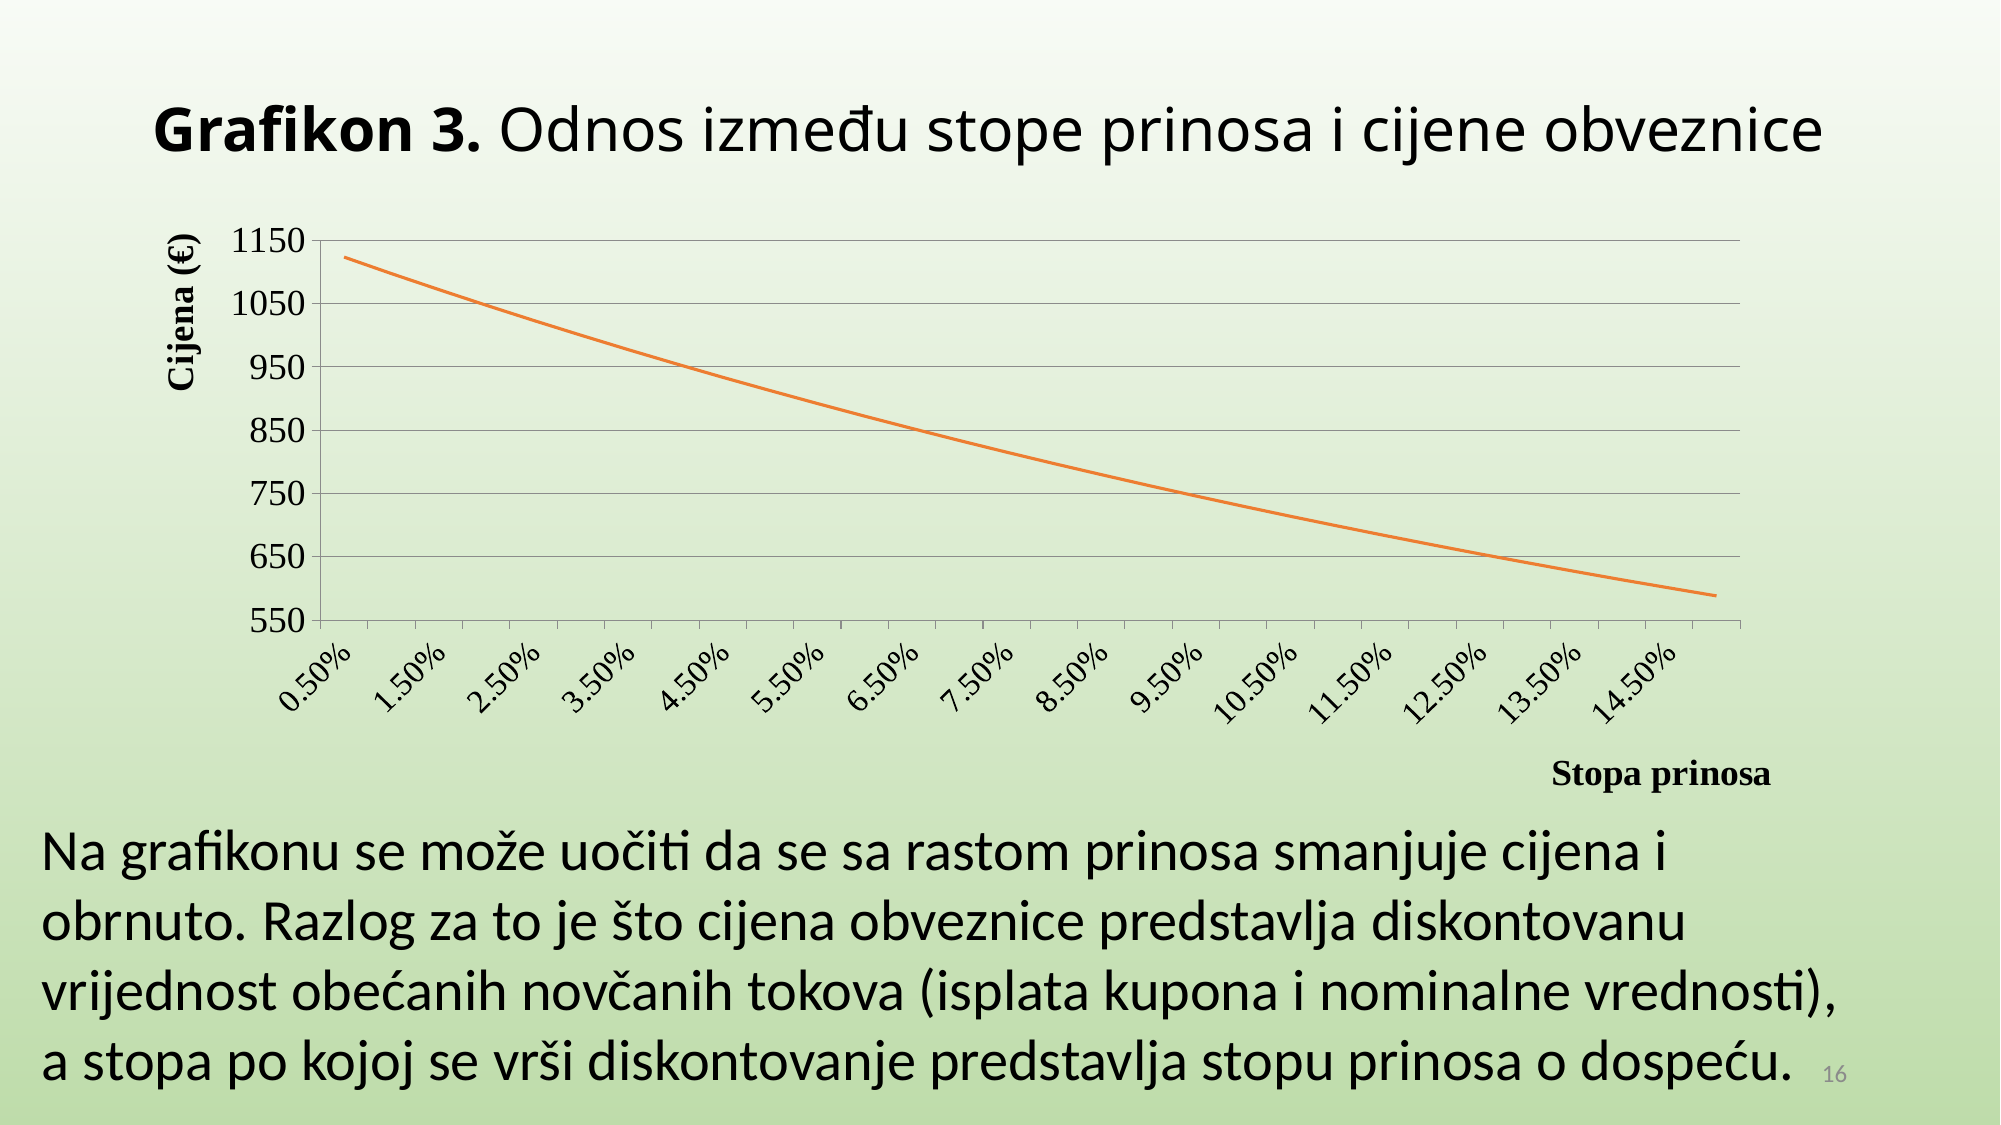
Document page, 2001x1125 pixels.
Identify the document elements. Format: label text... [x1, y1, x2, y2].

text_box Na grafikonu se može uočiti da se sa rastom prinosa smanjuje cijena i obrnuto. Razlog za to je što cijena obveznice predstavlja diskontovanu vrijednost obećanih novčanih tokova (isplata kupona i nominalne vrednosti), a stopa po kojoj se vrši diskontovanje predstavlja stopu prinosa o dospeću. [26, 804, 1863, 1100]
title Grafikon 3. Odnos između stope prinosa i cijene obveznice [137, 59, 1863, 278]
chart [137, 209, 1779, 804]
